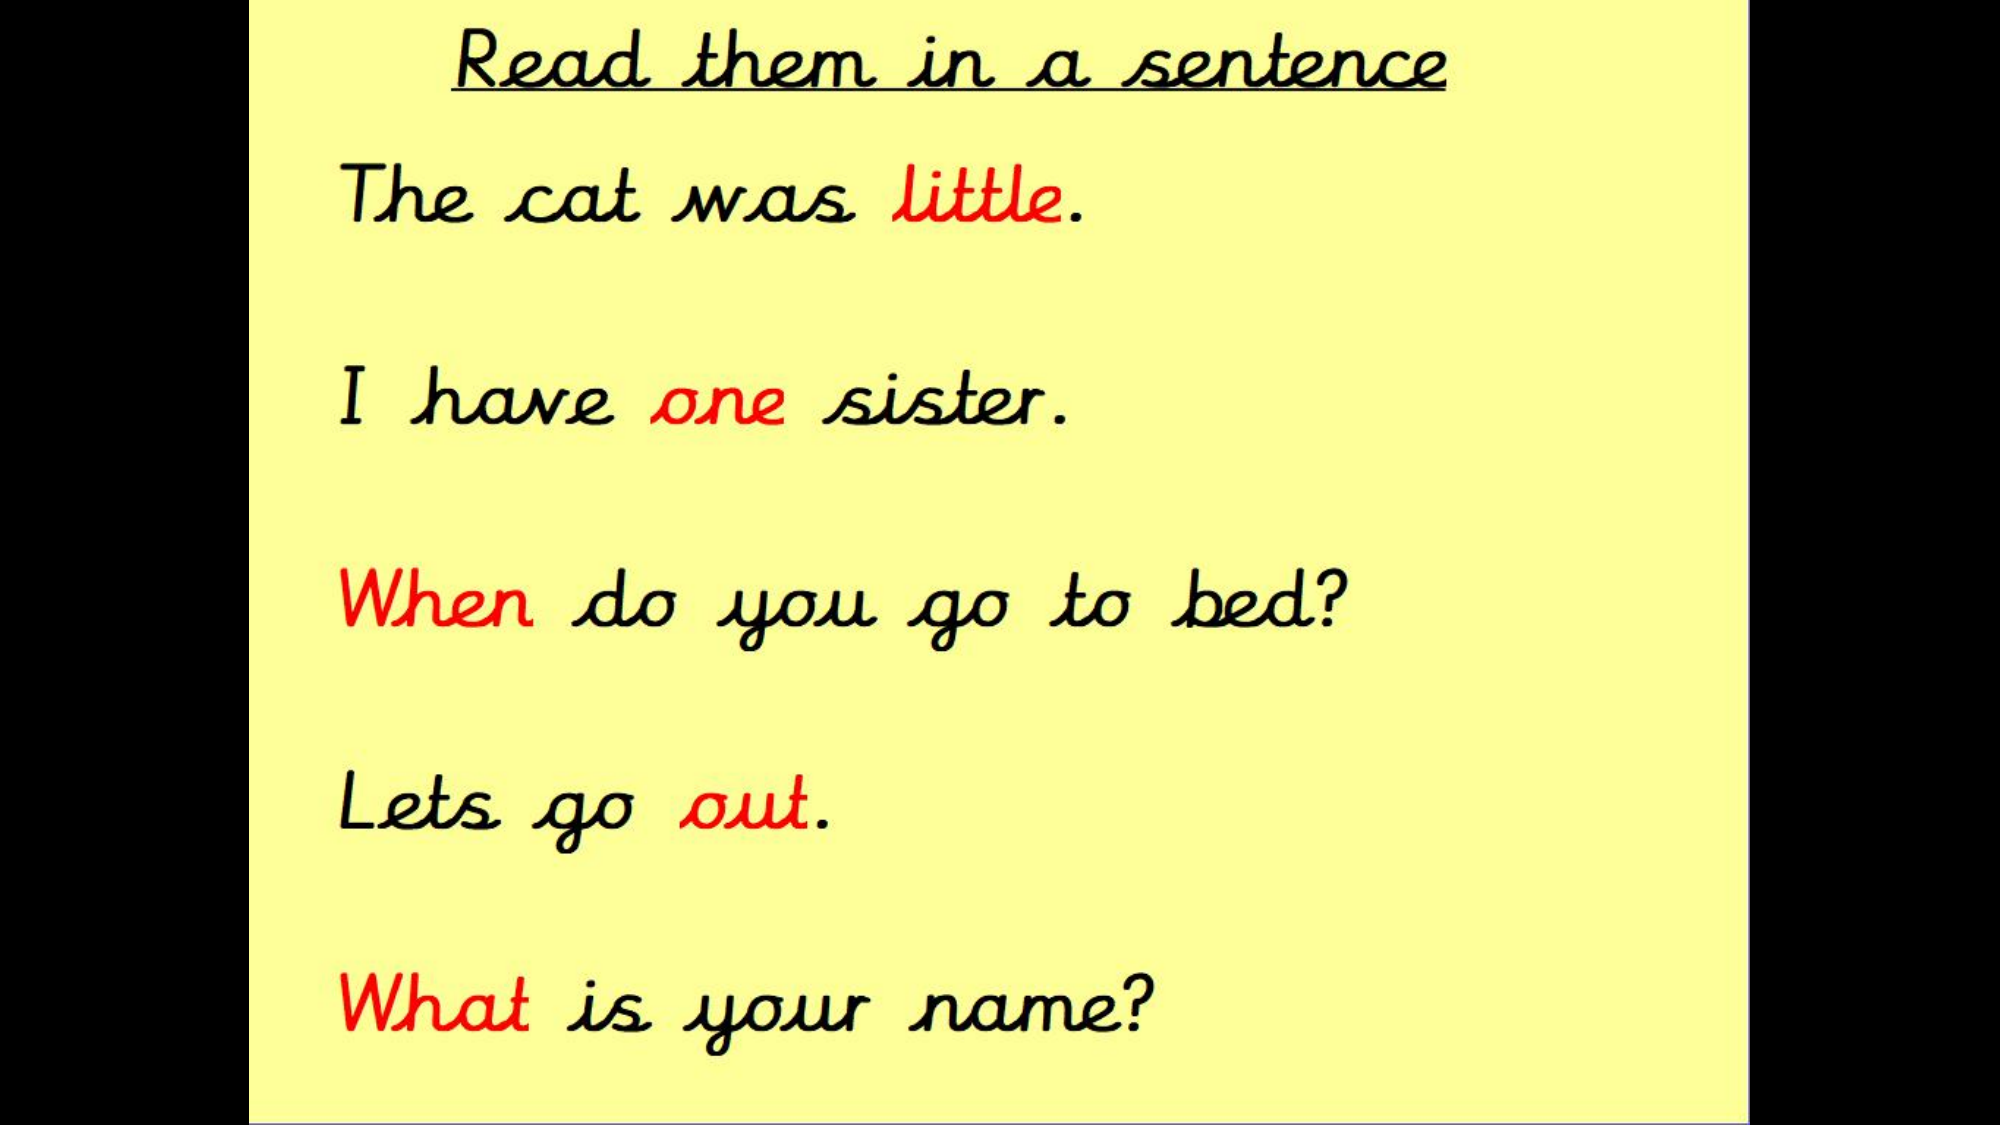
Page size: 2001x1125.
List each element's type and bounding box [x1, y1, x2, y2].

picture [249, 0, 1750, 1125]
